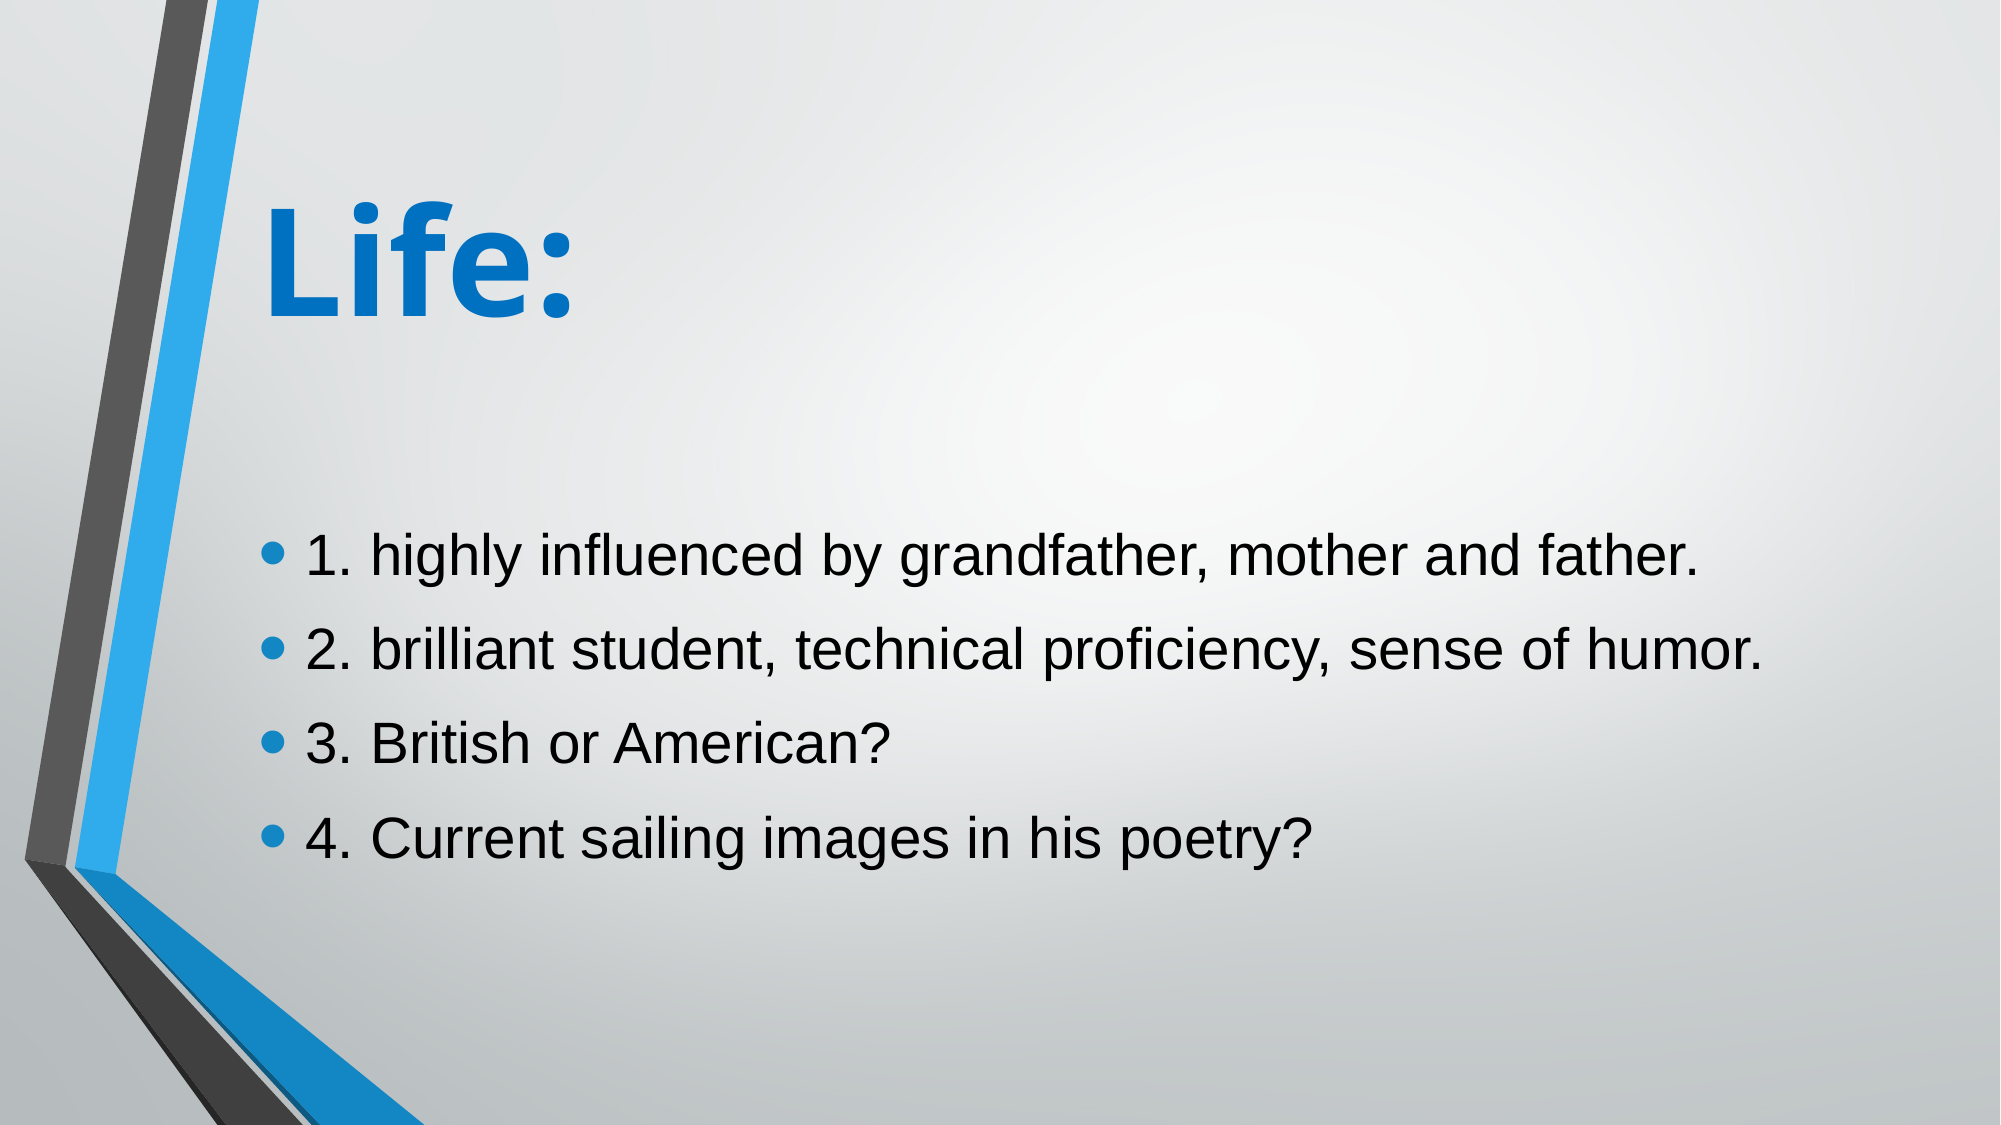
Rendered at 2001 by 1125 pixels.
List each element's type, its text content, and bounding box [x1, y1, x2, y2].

list 1. highly influenced by grandfather, mother and father. 2. brilliant student, technical proficiency, sense of humor. 3. British or American? 4. Current sailing images in his poetry? [243, 437, 1887, 950]
title Life: [243, 112, 1887, 400]
